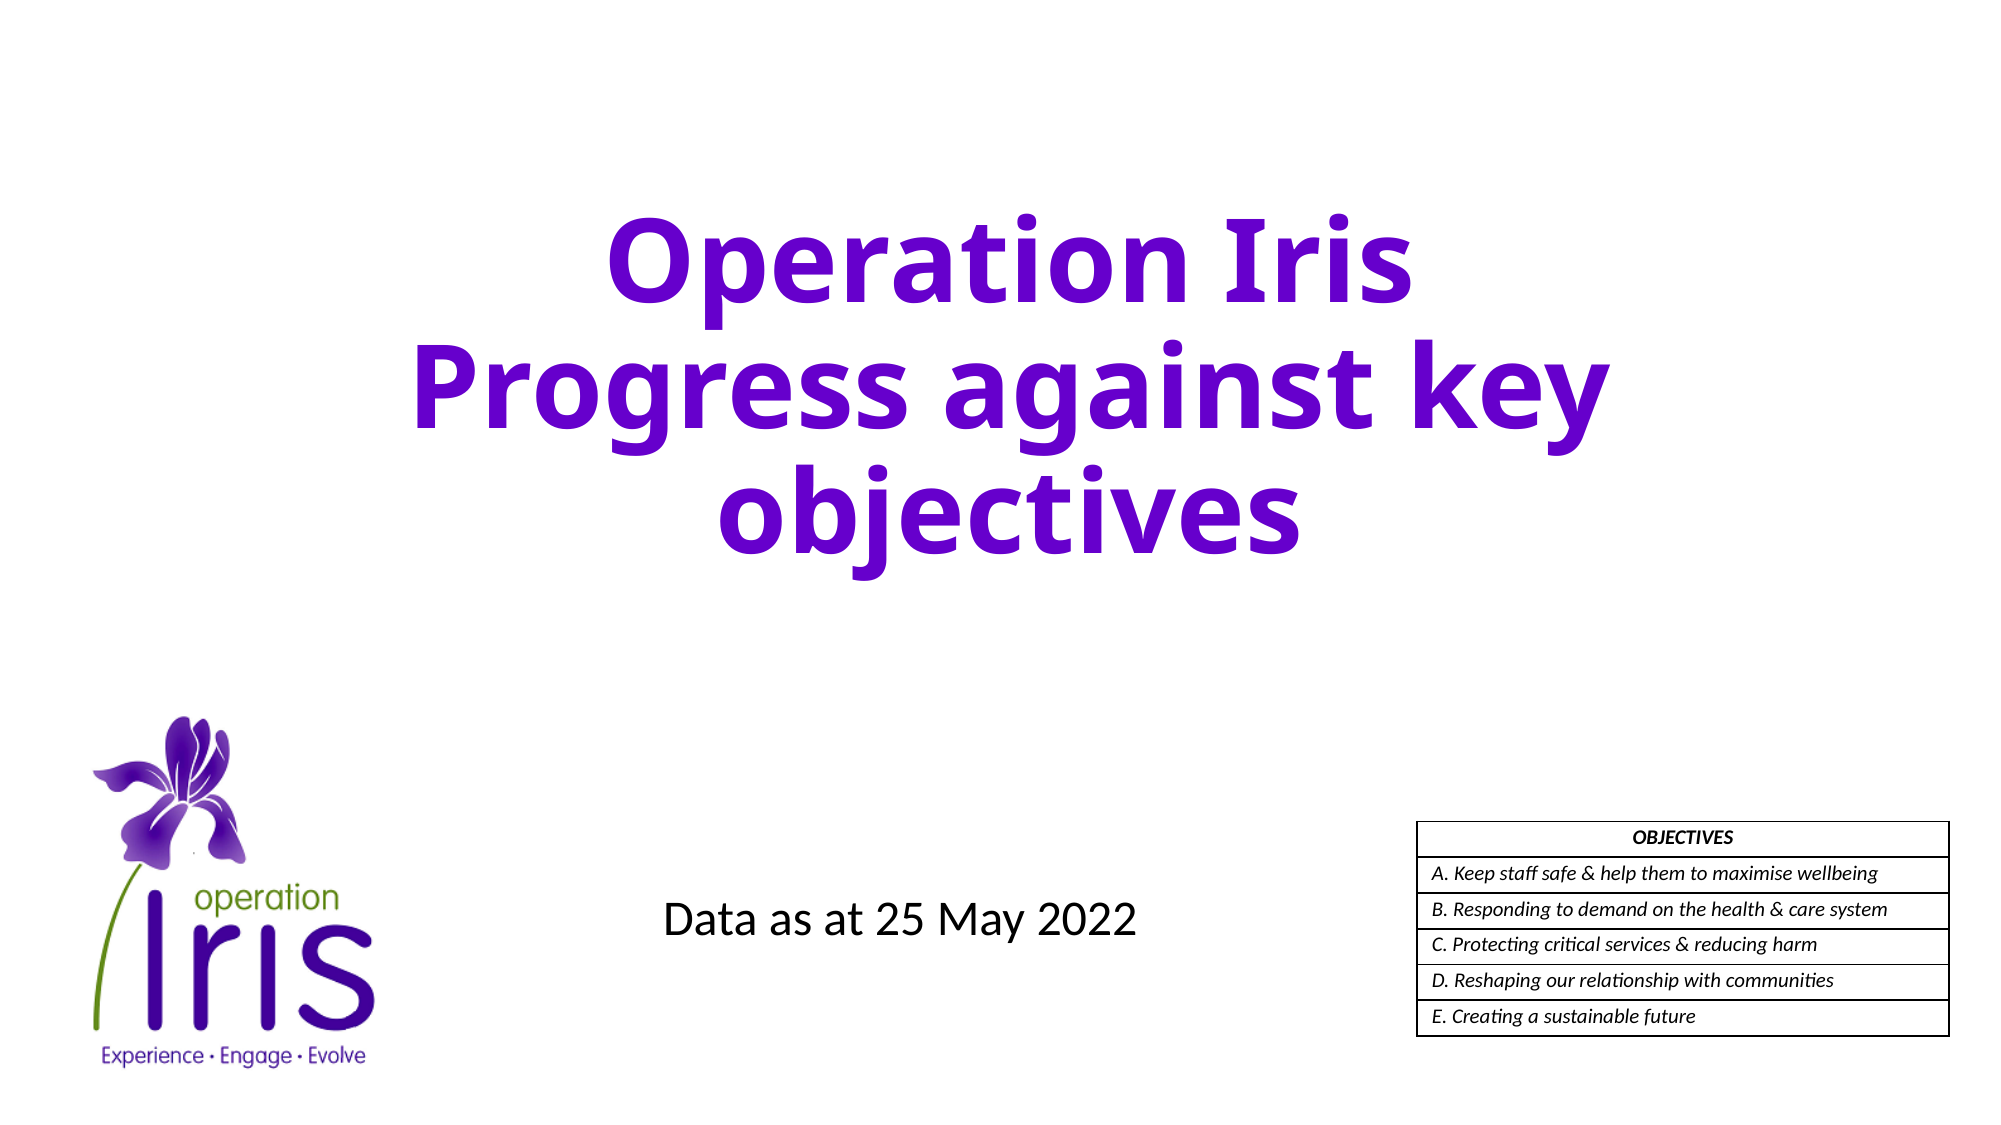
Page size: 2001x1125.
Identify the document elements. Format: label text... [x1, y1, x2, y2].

table_header OBJECTIVES [1418, 822, 1948, 856]
title Operation Iris Progress against key objectives [259, 194, 1760, 587]
table_cell E. Creating a sustainable future [1418, 1001, 1948, 1035]
table_cell B. Responding to demand on the health & care system [1418, 894, 1948, 928]
subtitle Data as at 25 May 2022 [394, 884, 1416, 974]
table_cell D. Reshaping our relationship with communities [1418, 965, 1948, 999]
picture [81, 690, 394, 1079]
table_cell A. Keep staff safe & help them to maximise wellbeing [1418, 858, 1948, 892]
table_cell C. Protecting critical services & reducing harm [1418, 930, 1948, 964]
